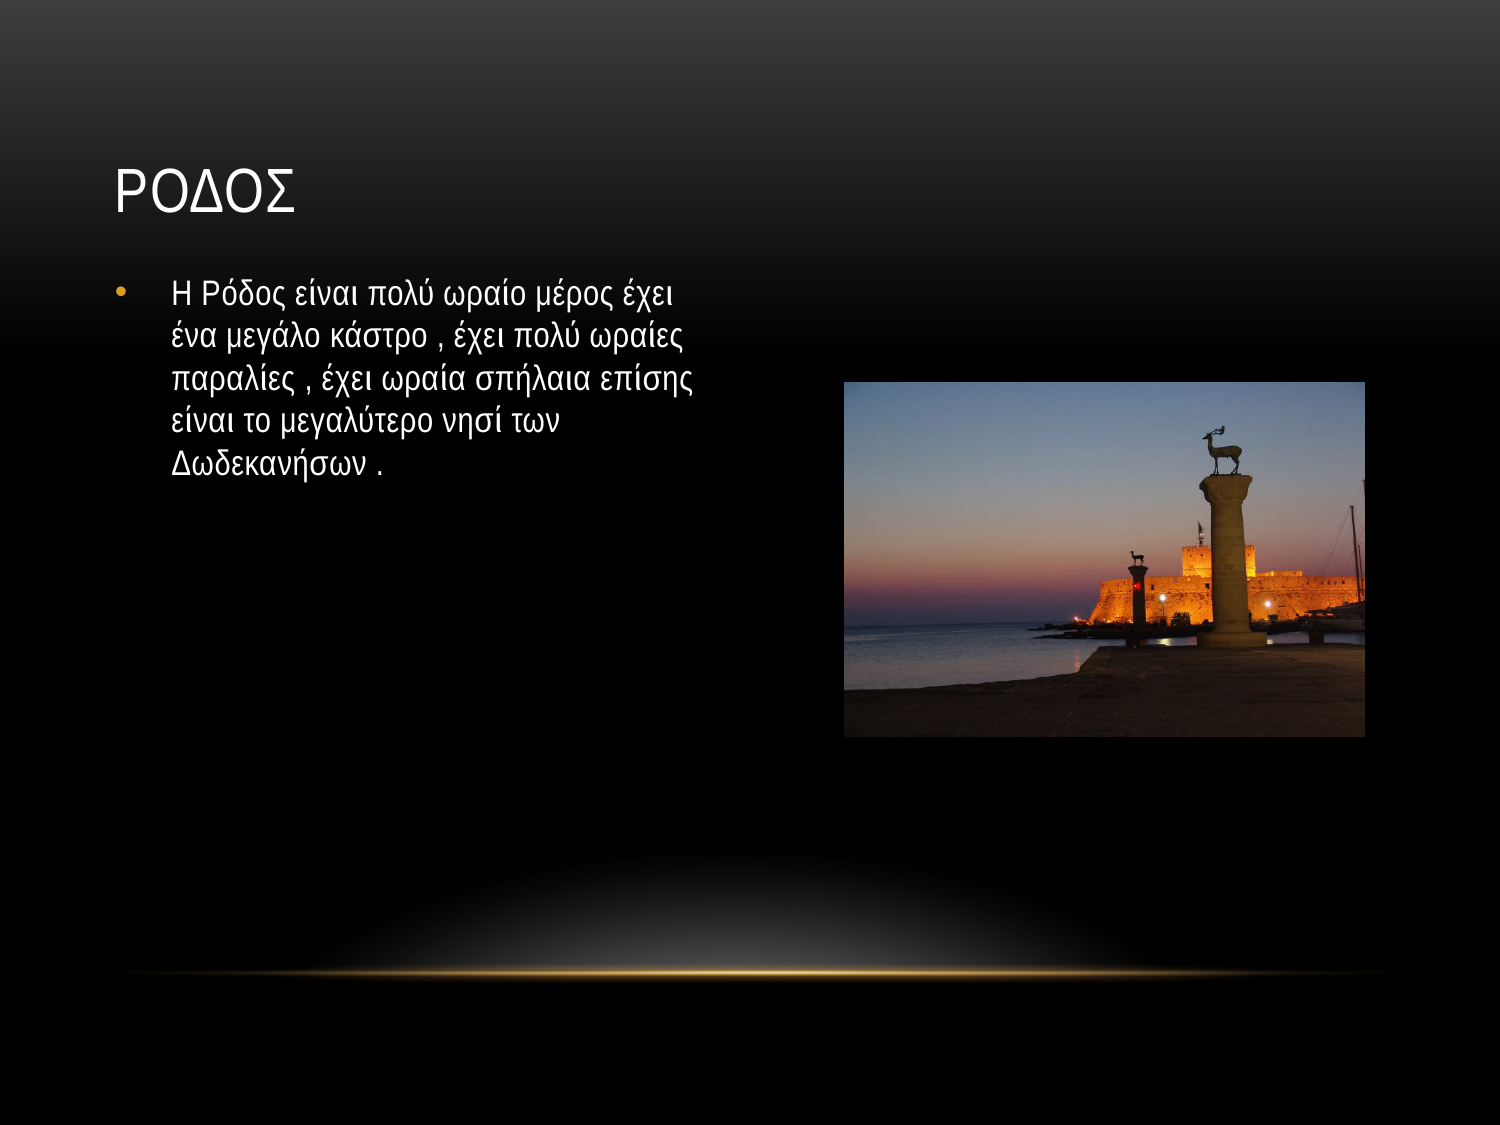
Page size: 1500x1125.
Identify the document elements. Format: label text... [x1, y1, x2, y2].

list Η Ρόδος είναι πολύ ωραίο μέρος έχει ένα μεγάλο κάστρο , έχει πολύ ωραίες παραλίες , έχει ωραία σπήλαια επίσης είναι το μεγαλύτερο νησί των Δωδεκανήσων . [99, 262, 713, 938]
title ΡΟΔΟΣ [99, 45, 1400, 233]
picture [0, 0, 1500, 1125]
